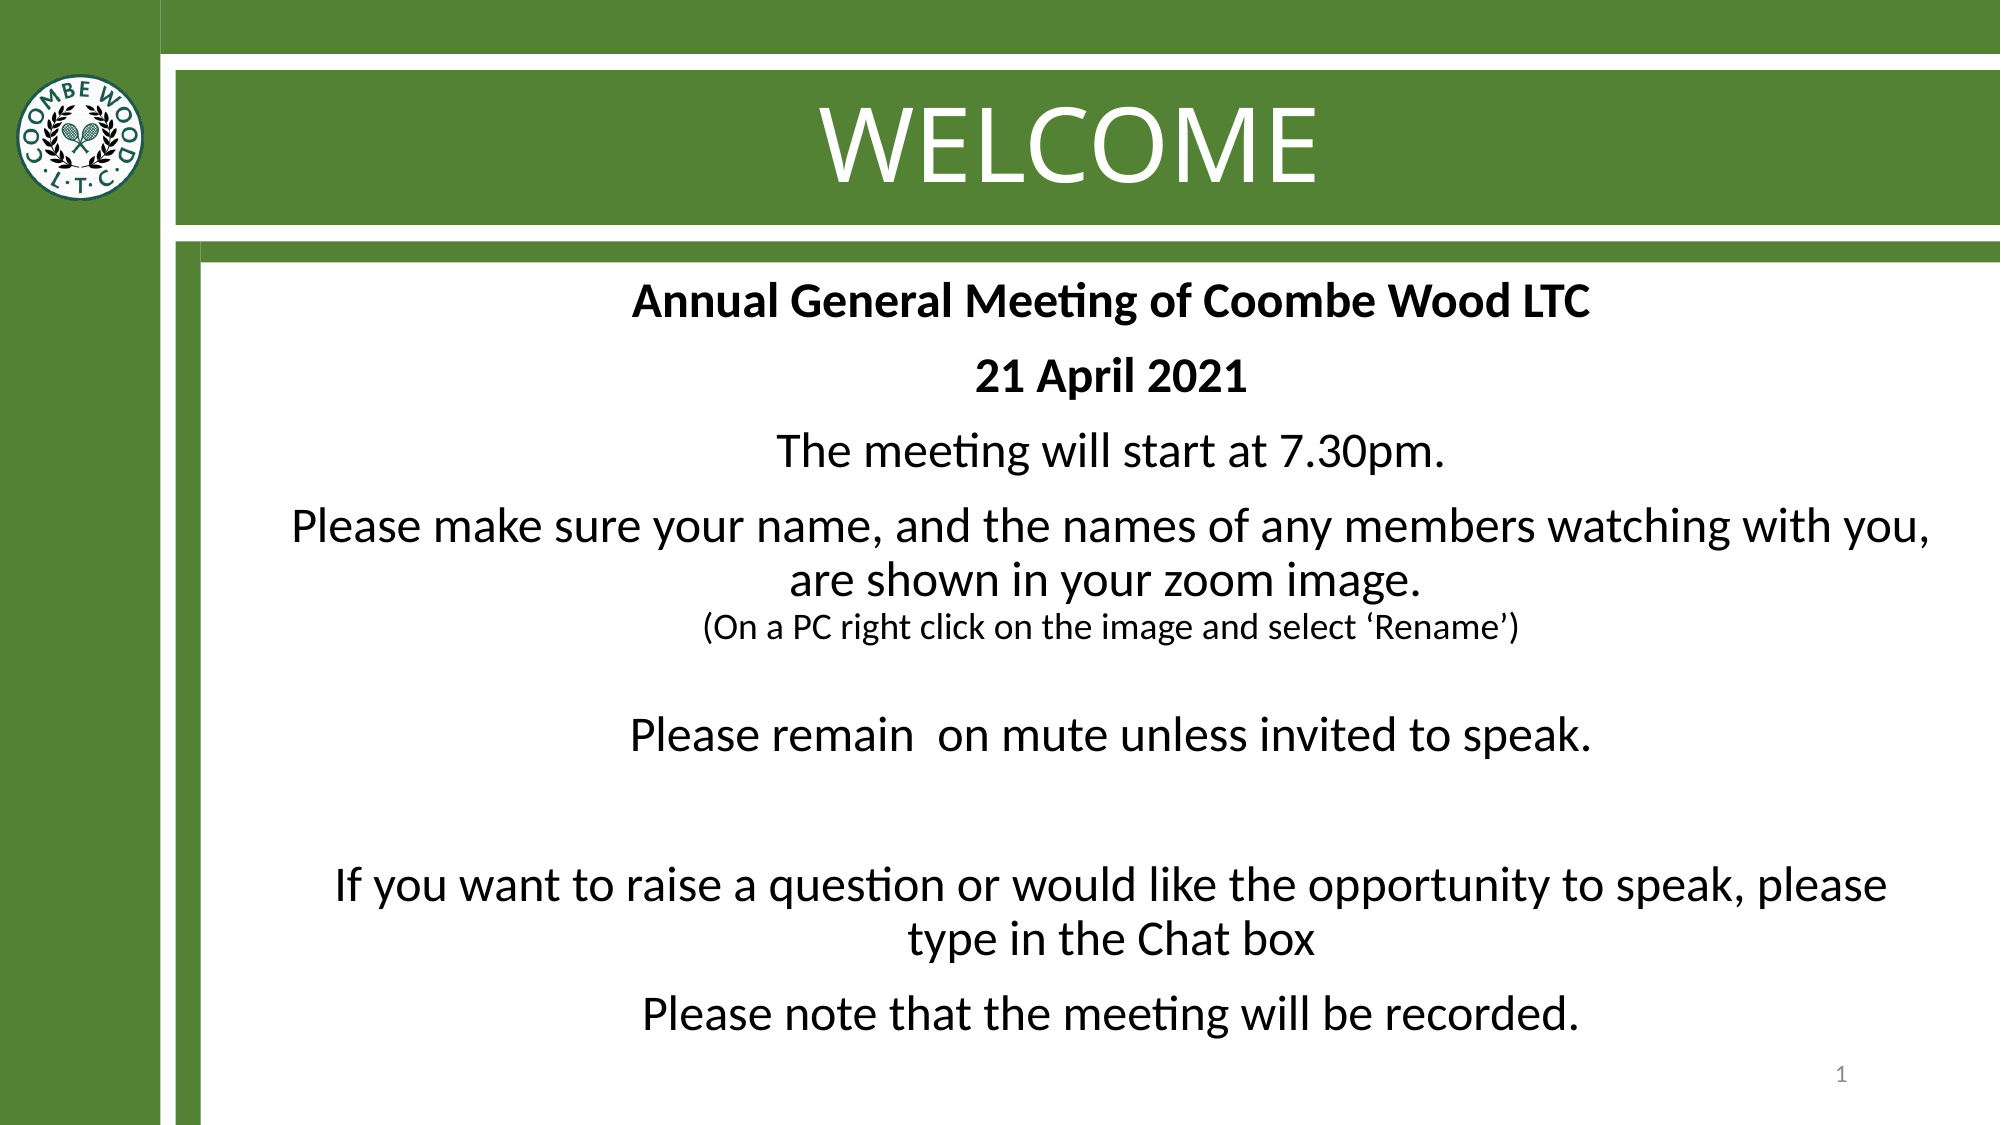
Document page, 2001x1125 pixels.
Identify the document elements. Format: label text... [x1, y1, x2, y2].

slide_number 1 [1412, 1042, 1863, 1103]
subtitle Annual General Meeting of Coombe Wood LTC 21 April 2021 The meeting will start at 7.30pm. Please make sure your name, and the names of any members watching with you, are shown in your zoom image. (On a PC right click on the image and select ‘Rename’) Please remain on mute unless invited to speak. If you want to raise a question or would like the opportunity to speak, please type in the Chat box Please note that the meeting will be recorded. [271, 266, 1951, 1043]
picture [12, 70, 148, 205]
text_box WELCOME [207, 84, 1932, 213]
